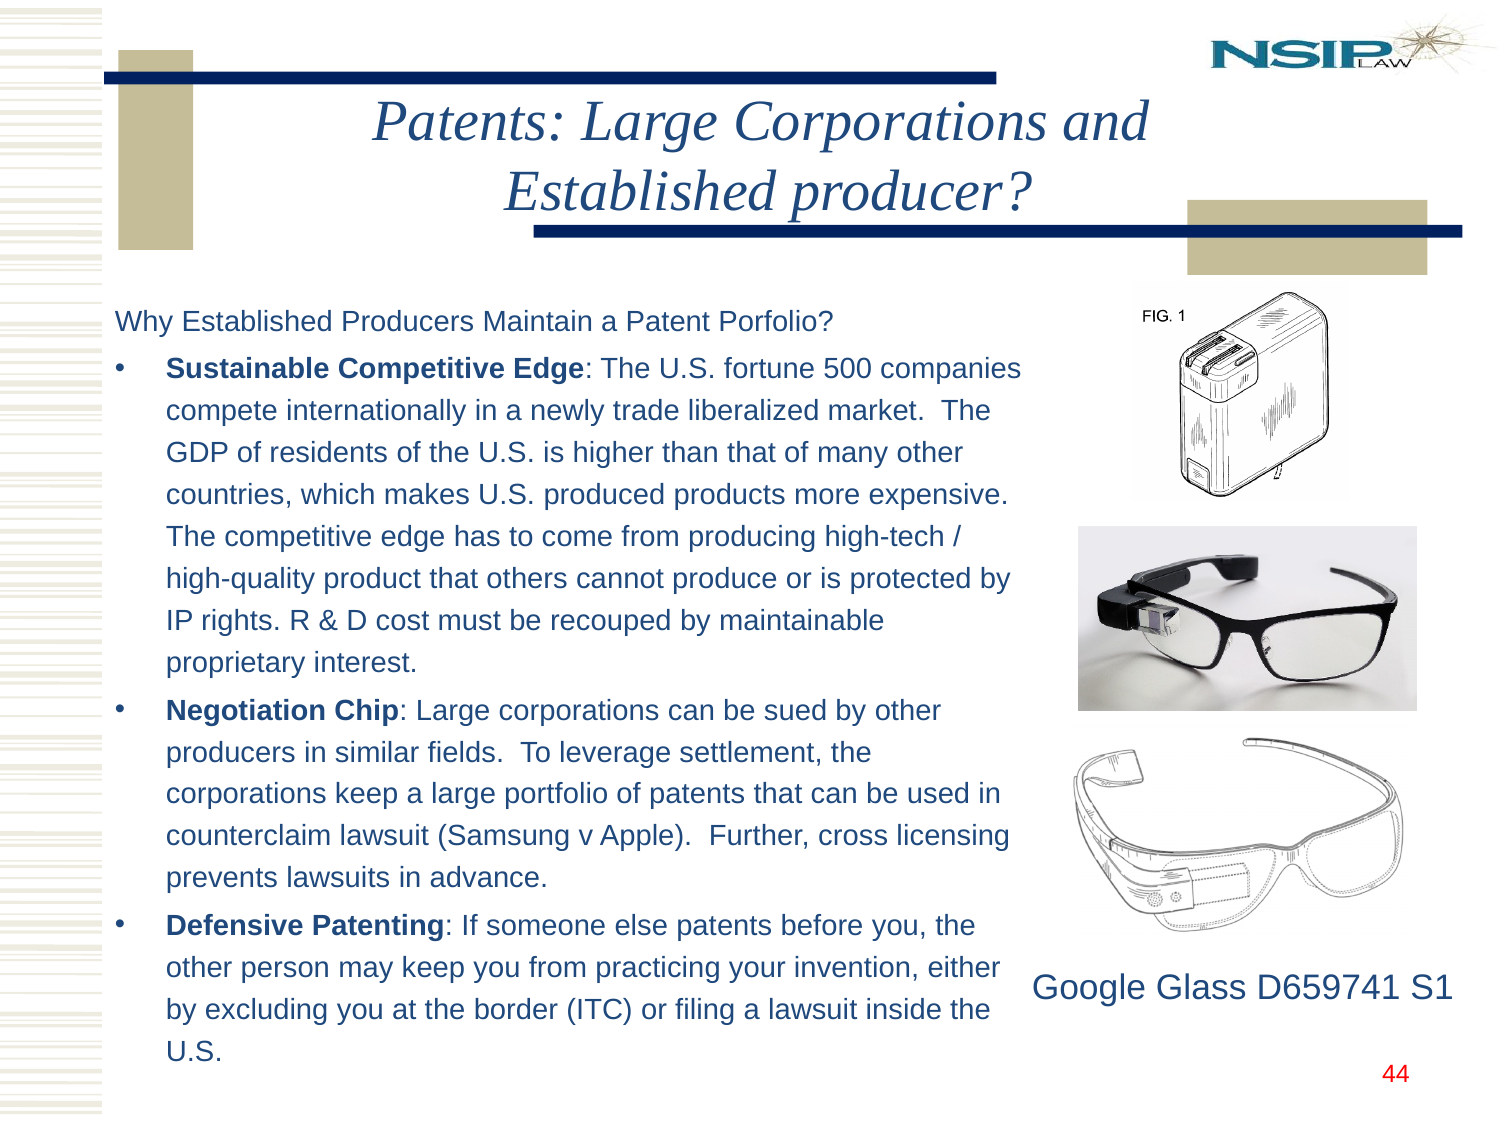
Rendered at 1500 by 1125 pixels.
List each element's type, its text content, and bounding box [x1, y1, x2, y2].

slide_number 44 [1074, 1042, 1425, 1103]
text_box Google Glass D659741 S1 [1016, 948, 1483, 1025]
picture [1206, 12, 1500, 75]
picture [1132, 281, 1351, 501]
text_box Why Established Producers Maintain a Patent Porfolio? Sustainable Competitive Edge: The U.S. fortune 500 companies compete internationally in a newly trade liberalized market. The GDP of residents of the U.S. is higher than that of many other countries, which makes U.S. produced products more expensive. The competitive edge has to come from producing high-tech / high-quality product that others cannot produce or is protected by IP rights. R & D cost must be recouped by maintainable proprietary interest. Negotiation Chip: Large corporations can be sued by other producers in similar fields. To leverage settlement, the corporations keep a large portfolio of patents that can be used in counterclaim lawsuit (Samsung v Apple). Further, cross licensing prevents lawsuits in advance. Defensive Patenting: If someone else patents before you, the other person may keep you from practicing your invention, either by excluding you at the border (ITC) or filing a lawsuit inside the U.S. [99, 287, 1038, 1088]
picture [1078, 526, 1417, 1000]
title Patents: Large Corporations and Established producer? [187, 75, 1350, 198]
